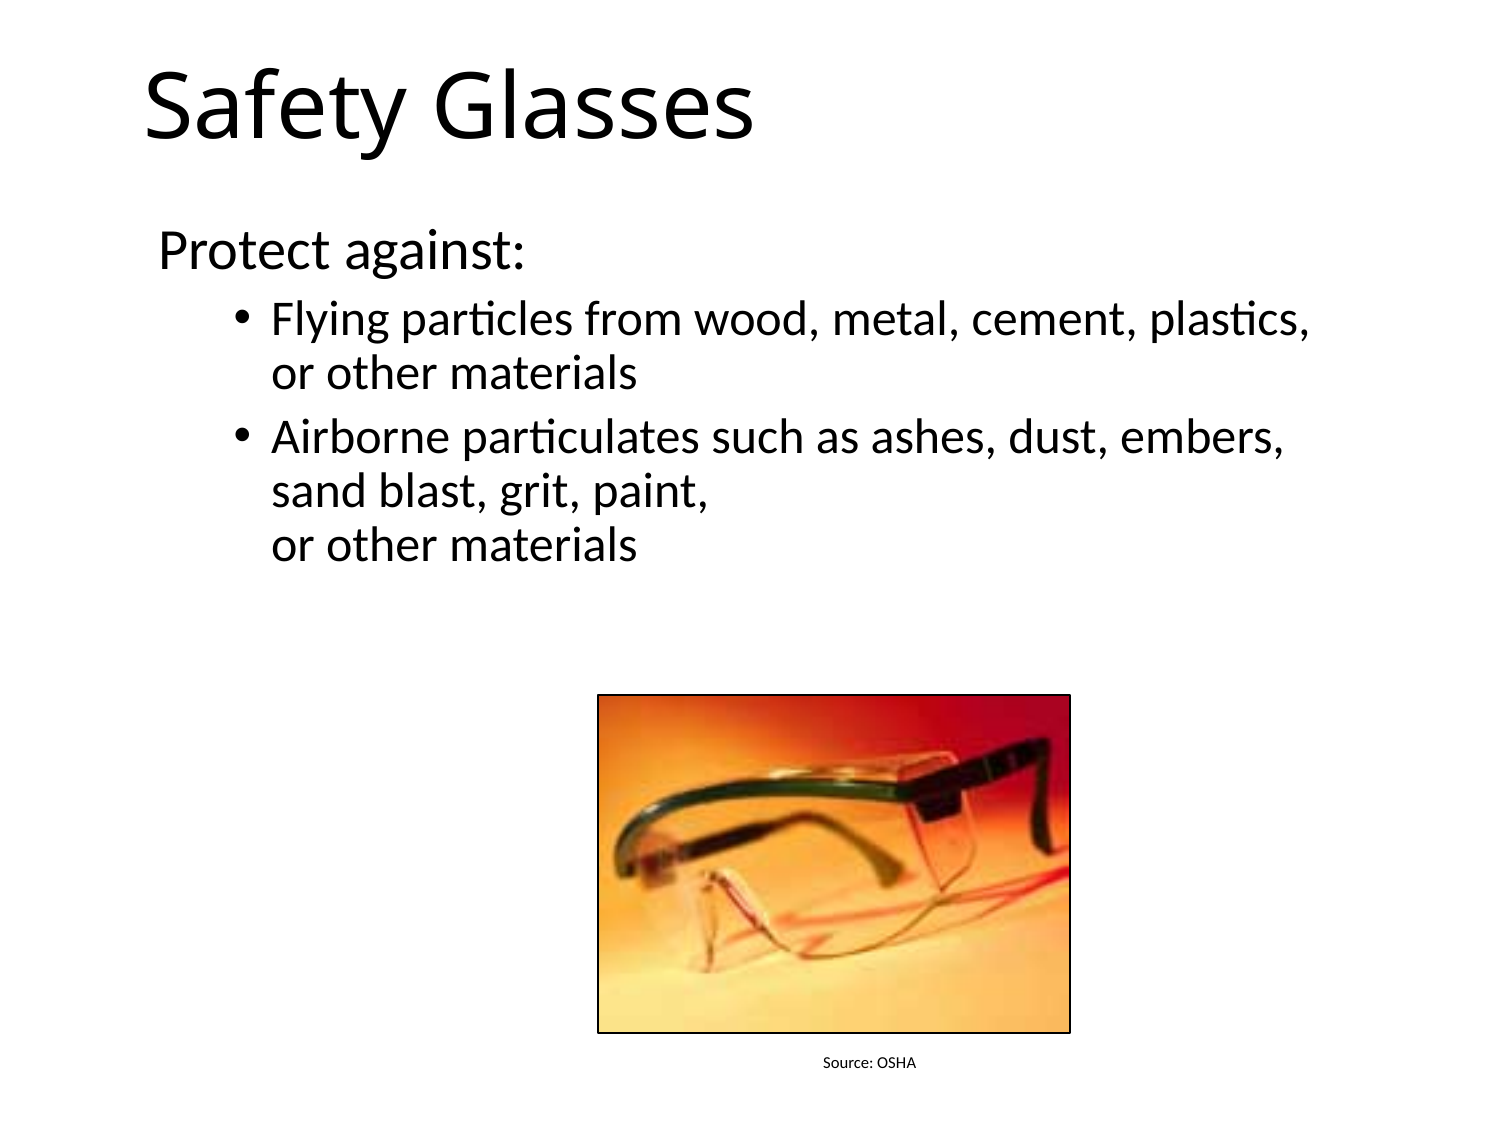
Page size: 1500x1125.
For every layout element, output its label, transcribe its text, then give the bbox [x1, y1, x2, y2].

picture [599, 695, 1069, 1033]
title Safety Glasses [128, 0, 1422, 218]
list Protect against: Flying particles from wood, metal, cement, plastics, or other materials Airborne particulates such as ashes, dust, embers, sand blast, grit, paint, or other materials [143, 211, 1357, 814]
text_box Source: OSHA [618, 1044, 932, 1080]
